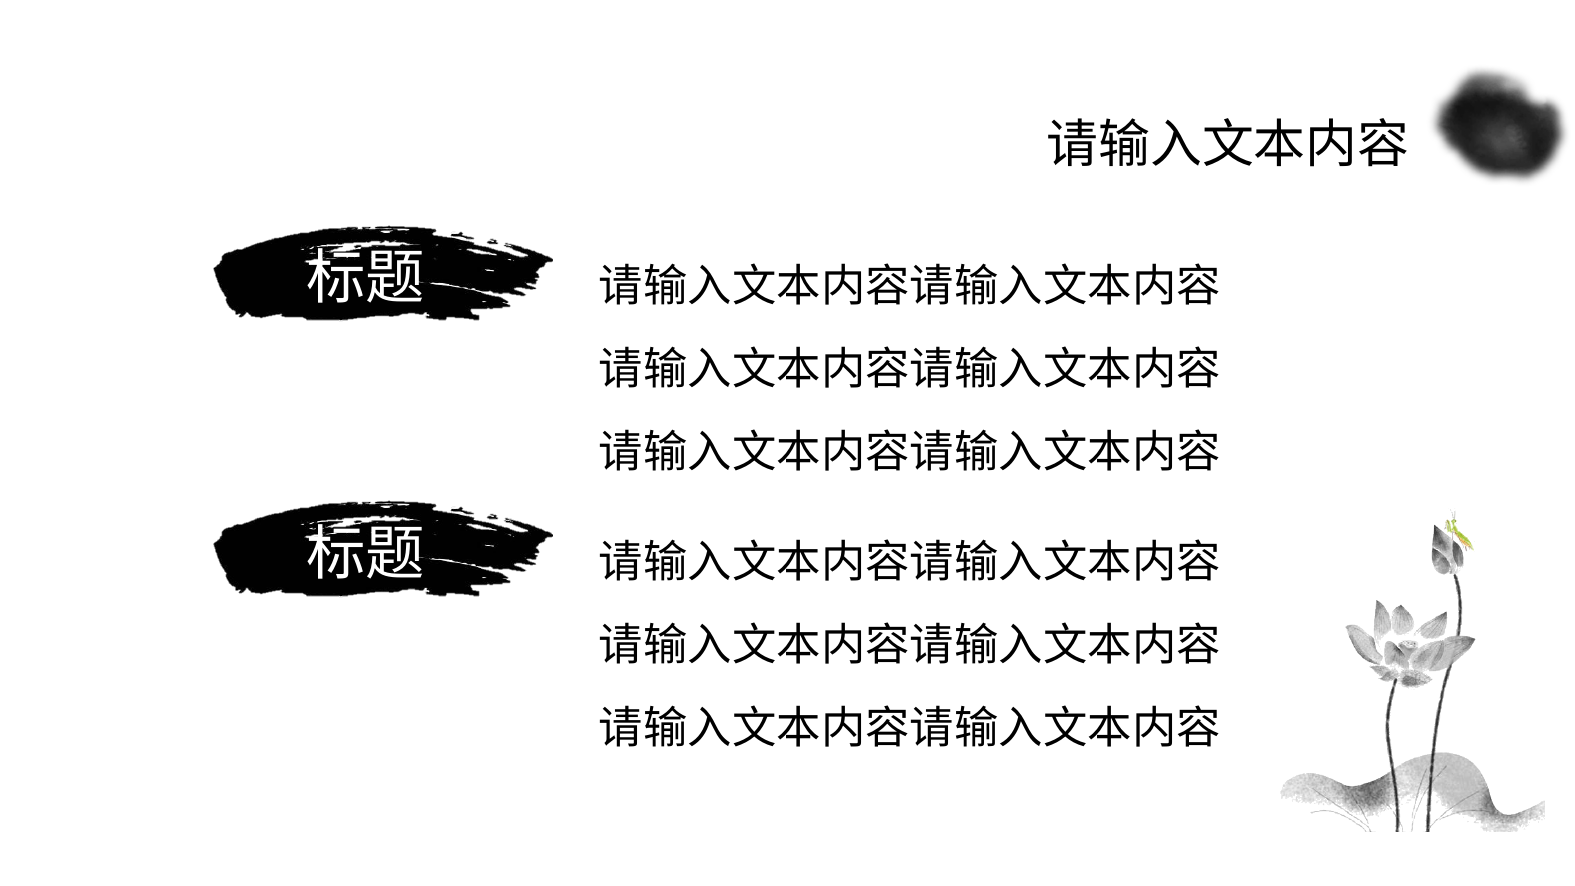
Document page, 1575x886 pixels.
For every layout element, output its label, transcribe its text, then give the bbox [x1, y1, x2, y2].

text_box 请输入文本内容请输入文本内容 [583, 608, 1193, 677]
picture [1419, 61, 1575, 196]
text_box 请输入文本内容请输入文本内容 [583, 691, 1193, 760]
text_box 请输入文本内容请输入文本内容 [583, 525, 1193, 594]
text_box 请输入文本内容请输入文本内容 [583, 415, 1296, 484]
picture [1193, 480, 1545, 832]
picture [211, 222, 556, 328]
text_box 请输入文本内容请输入文本内容 [583, 332, 1296, 401]
picture [211, 497, 556, 604]
text_box 请输入文本内容 [1032, 103, 1419, 181]
text_box 请输入文本内容请输入文本内容 [583, 250, 1296, 319]
